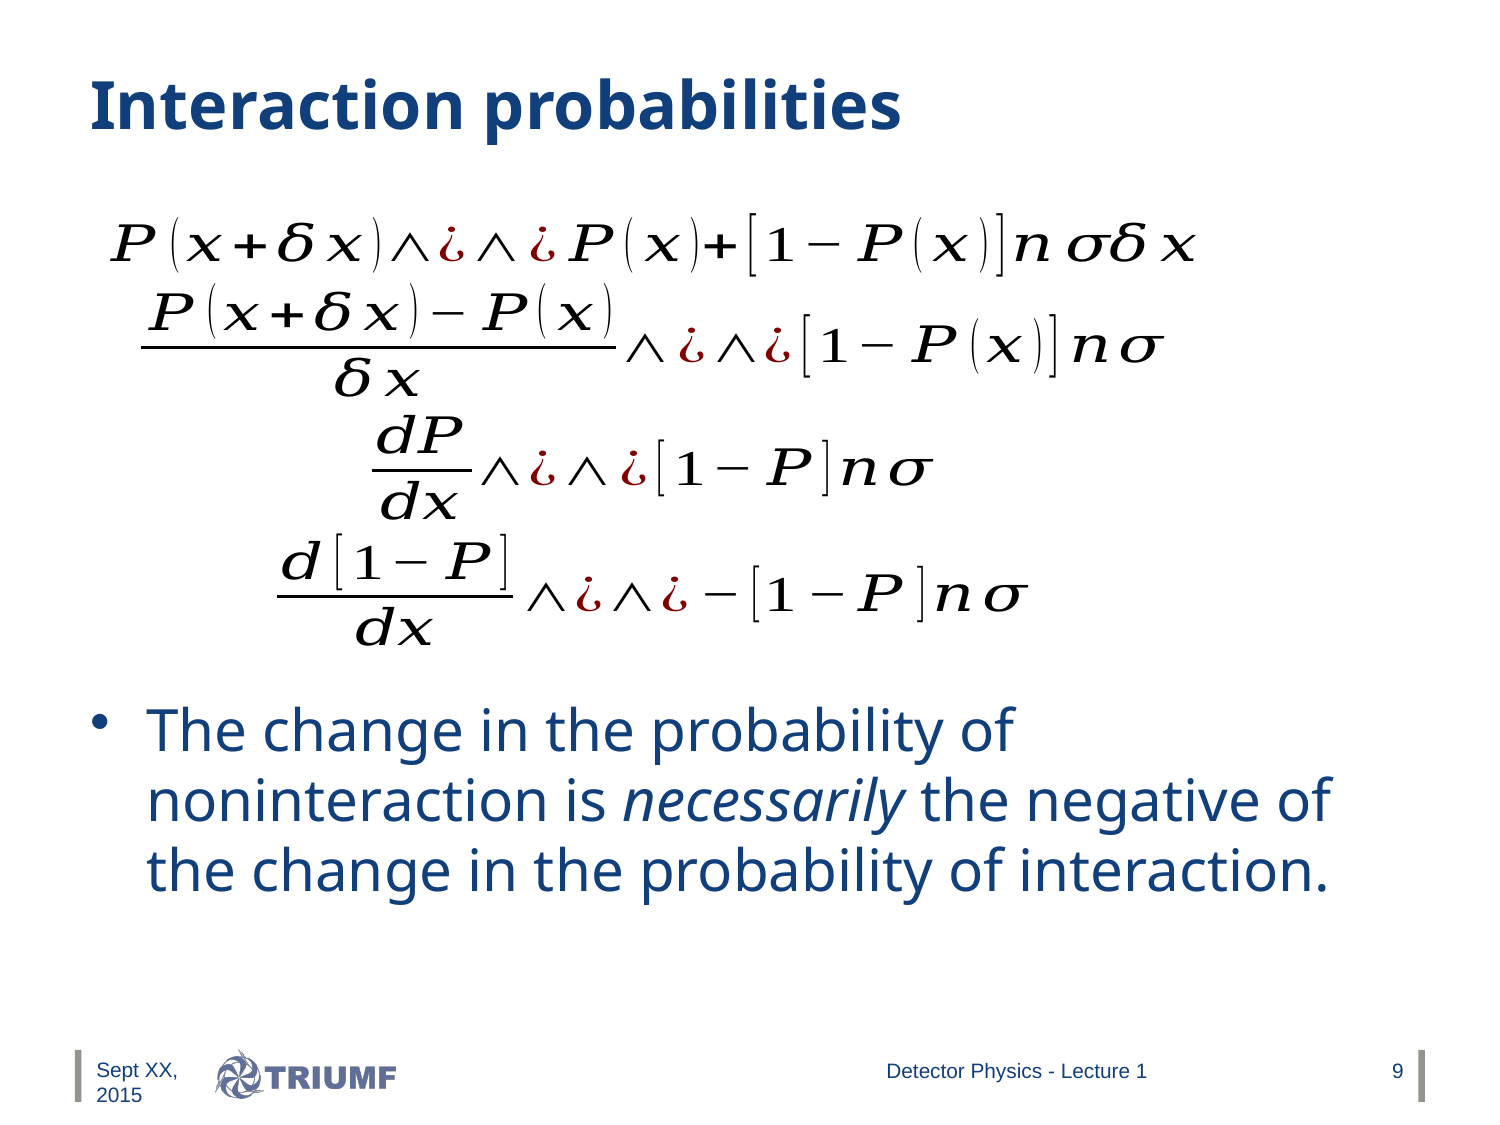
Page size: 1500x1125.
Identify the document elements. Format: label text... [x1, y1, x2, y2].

list The change in the probability of noninteraction is necessarily the negative of the change in the probability of interaction. [74, 685, 1426, 1001]
slide_number 9 [1182, 1049, 1419, 1125]
footer Detector Physics - Lecture 1 [394, 1049, 1163, 1125]
title Interaction probabilities [74, 61, 1426, 162]
slide_number Sept XX, 2015 [81, 1048, 213, 1125]
